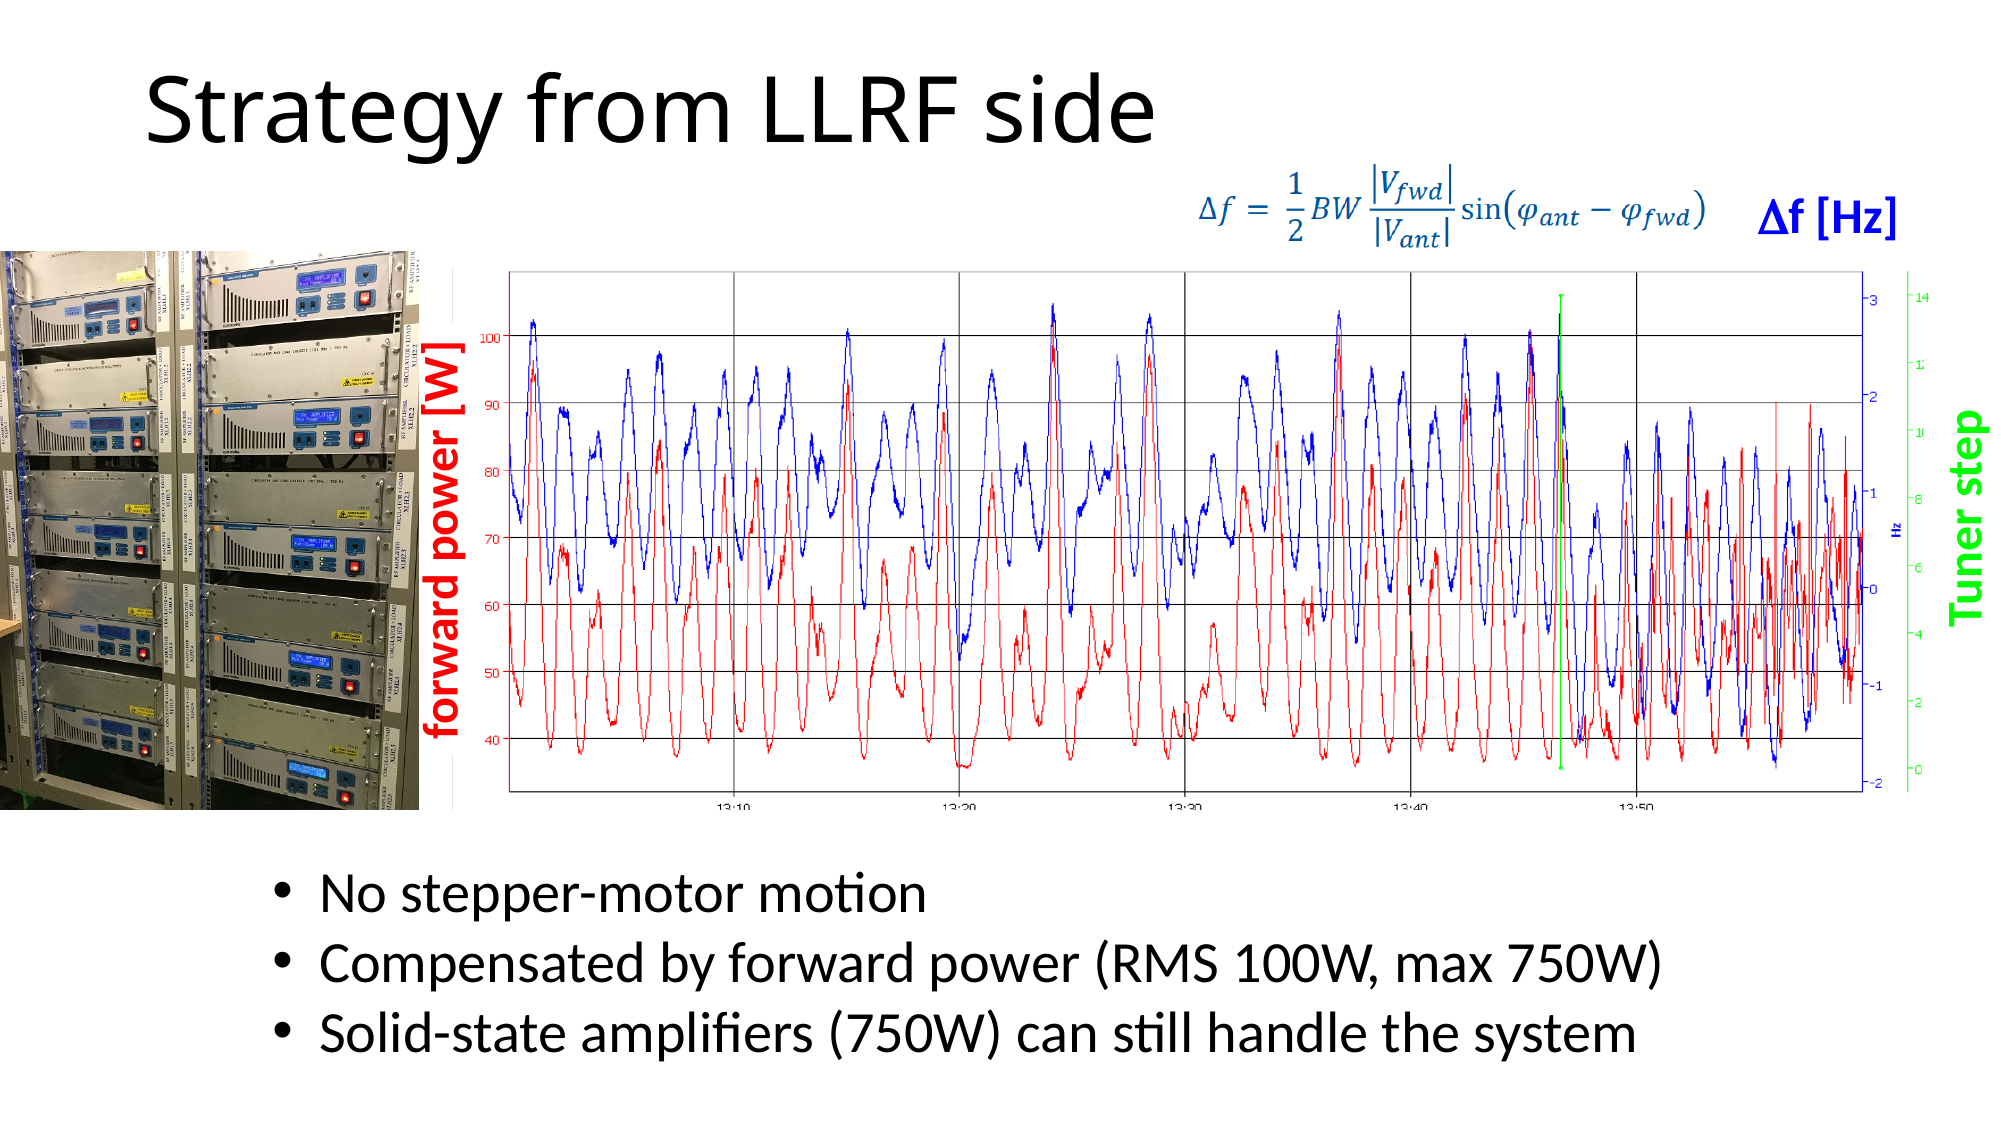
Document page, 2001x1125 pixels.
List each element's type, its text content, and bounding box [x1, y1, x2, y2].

text_box Df [Hz] [1743, 175, 1937, 251]
text_box Tuner step [1961, 359, 1999, 643]
picture [1186, 143, 1714, 252]
title Strategy from LLRF side [129, 34, 1855, 191]
text_box No stepper-motor motion Compensated by forward power (RMS 100W, max 750W) Solid-state amplifiers (750W) can still handle the system [257, 847, 1768, 1072]
picture [431, 267, 1961, 810]
picture [0, 251, 419, 810]
text_box forward power [W] [419, 322, 431, 755]
